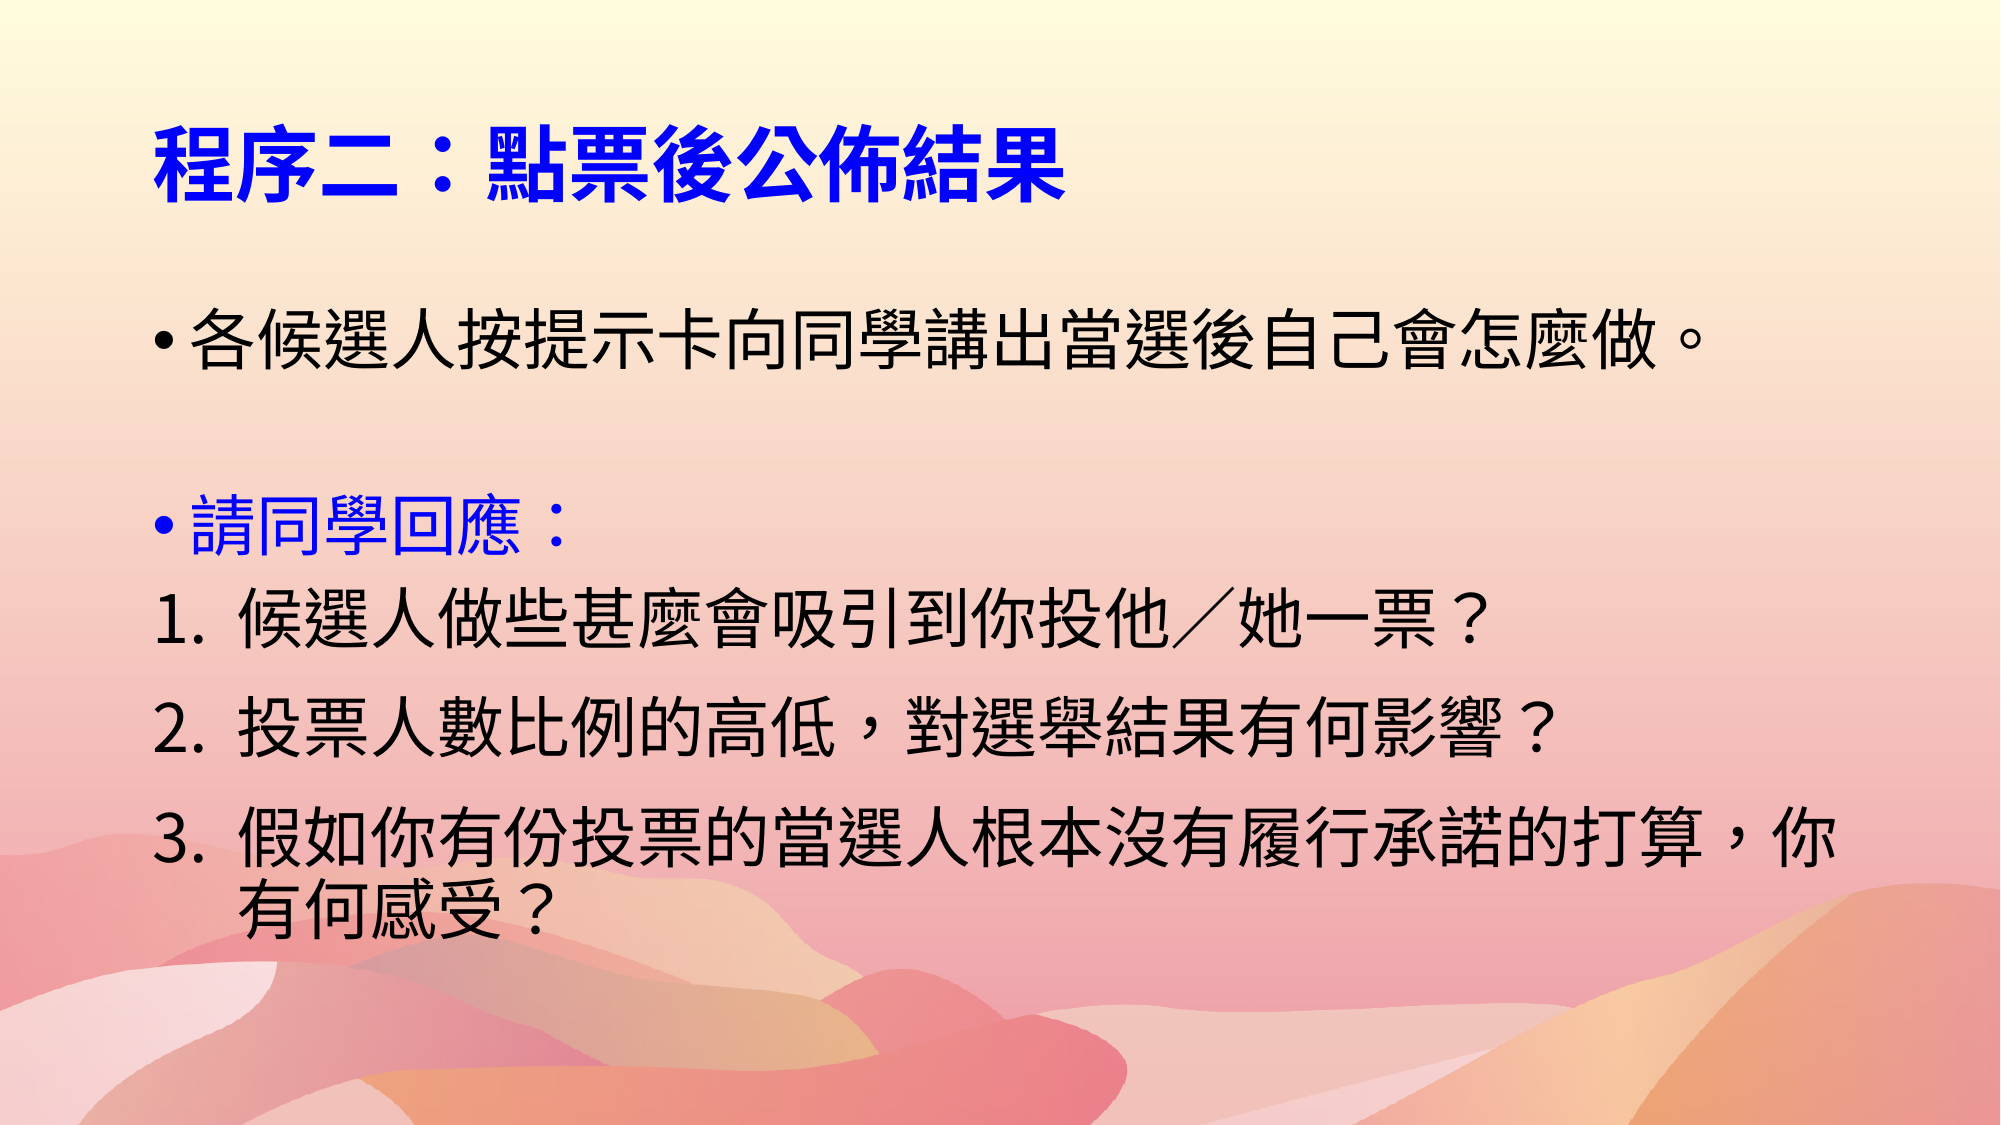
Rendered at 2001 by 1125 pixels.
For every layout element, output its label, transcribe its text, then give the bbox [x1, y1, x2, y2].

title 程序二：點票後公佈結果 [137, 59, 1863, 278]
list 各候選人按提示卡向同學講出當選後自己會怎麼做。 請同學回應： 候選人做些甚麼會吸引到你投他／她一票？ 投票人數比例的高低，對選舉結果有何影響？ 假如你有份投票的當選人根本沒有履行承諾的打算，你有何感受？ [137, 299, 1863, 1014]
picture [0, 0, 2001, 1125]
